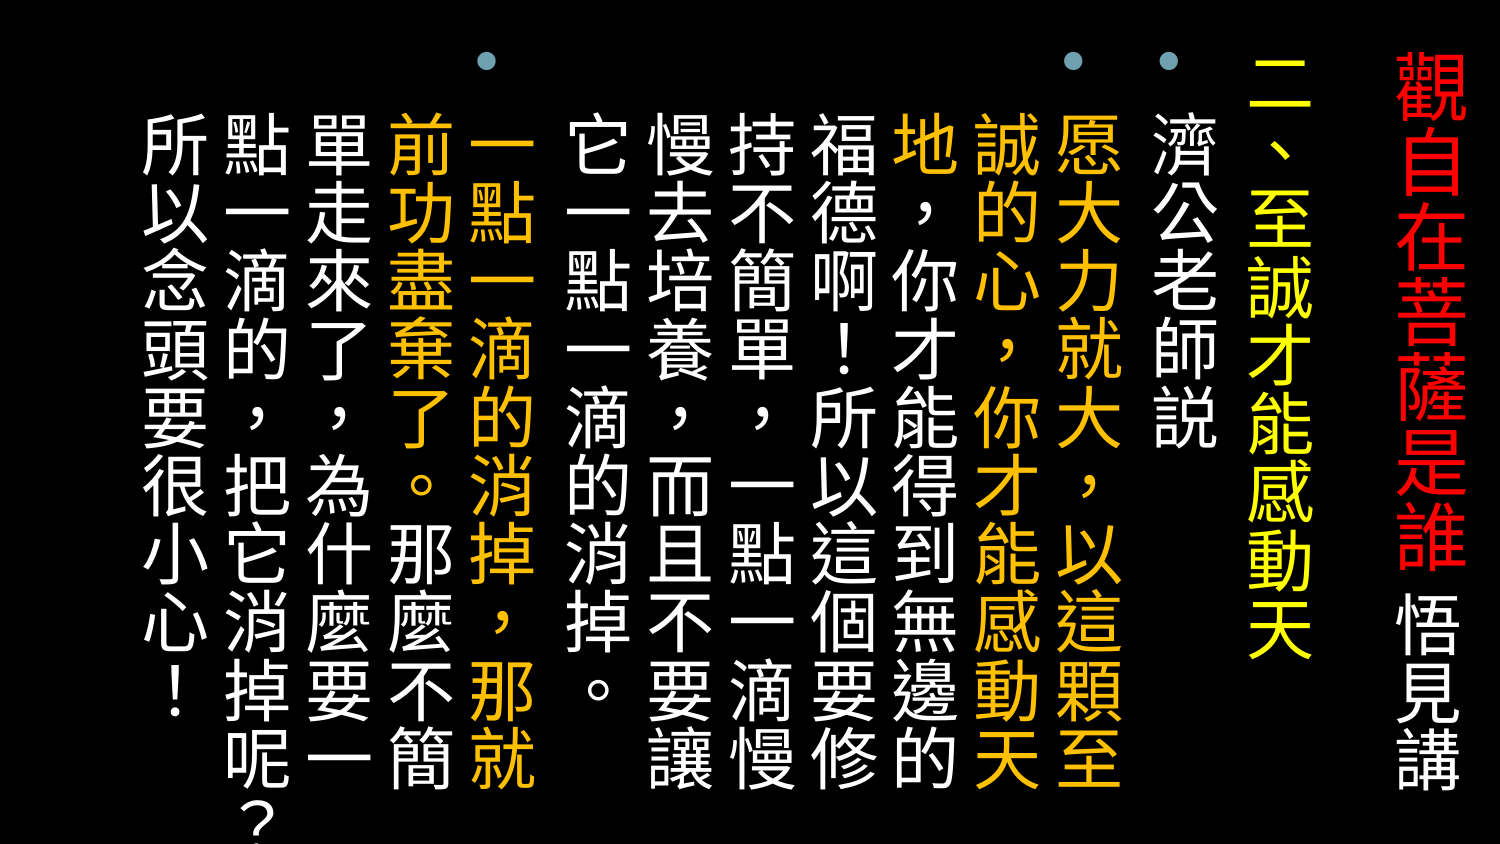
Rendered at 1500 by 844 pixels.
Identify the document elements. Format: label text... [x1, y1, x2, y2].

title 觀自在菩薩是誰 悟見講 [1376, 23, 1483, 821]
list 二、至誠才能感動天 濟公老師説 愿大力就大，以這顆至誠的心，你才能感動天地，你才能得到無邊的福德啊！所以這個要修持不簡單，一點一滴慢慢去培養，而且不要讓它一點一滴的消掉。 一點一滴的消掉，那就前功盡棄了。那麼不簡單走來了，為什麼要一點一滴的，把它消掉呢？所以念頭要很小心！ [29, 27, 1353, 820]
